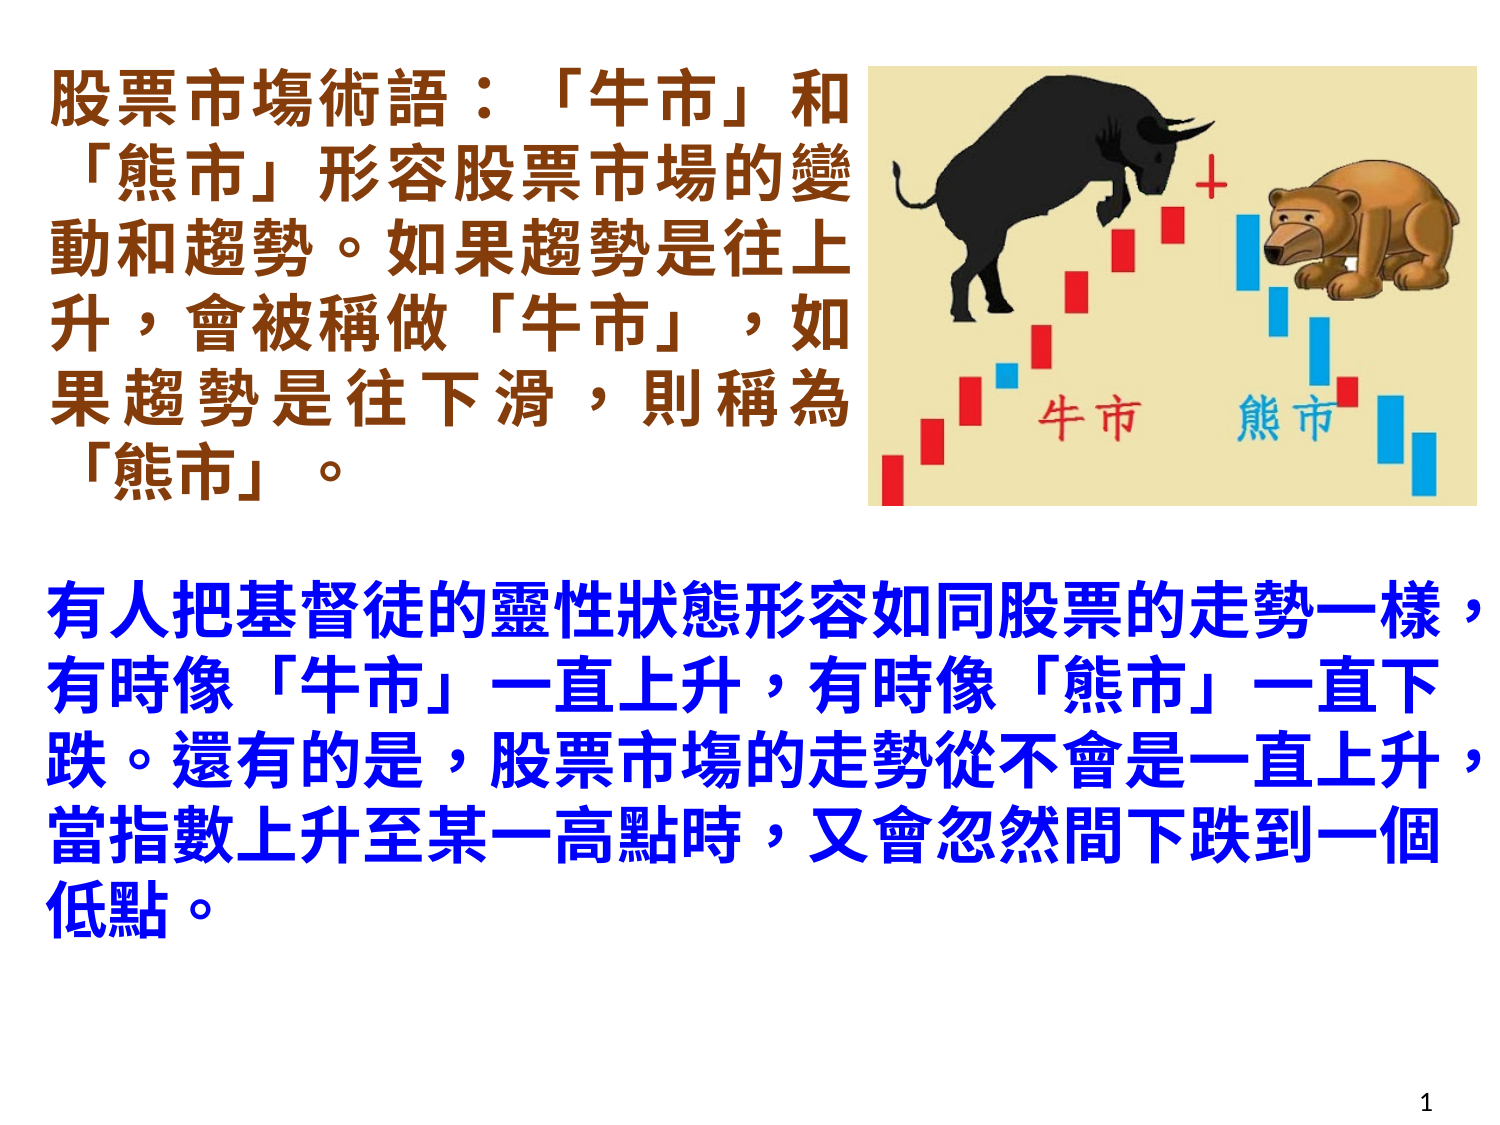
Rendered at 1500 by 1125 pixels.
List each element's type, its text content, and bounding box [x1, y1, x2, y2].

text_box 股票市塲術語：「牛市」和「熊市」形容股票市場的變動和趨勢。如果趨勢是往上升，會被稱做「牛市」，如果趨勢是往下滑，則稱為「熊市」。 [34, 51, 869, 516]
text_box 1 [1404, 1075, 1449, 1125]
text_box 有人把基督徒的靈性狀態形容如同股票的走勢一樣， 有時像「牛市」一直上升，有時像「熊市」一直下跌。還有的是，股票市塲的走勢從不會是一直上升， 當指數上升至某一高點時，又會忽然間下跌到一個低點。 [30, 563, 1459, 954]
picture [868, 66, 1477, 506]
